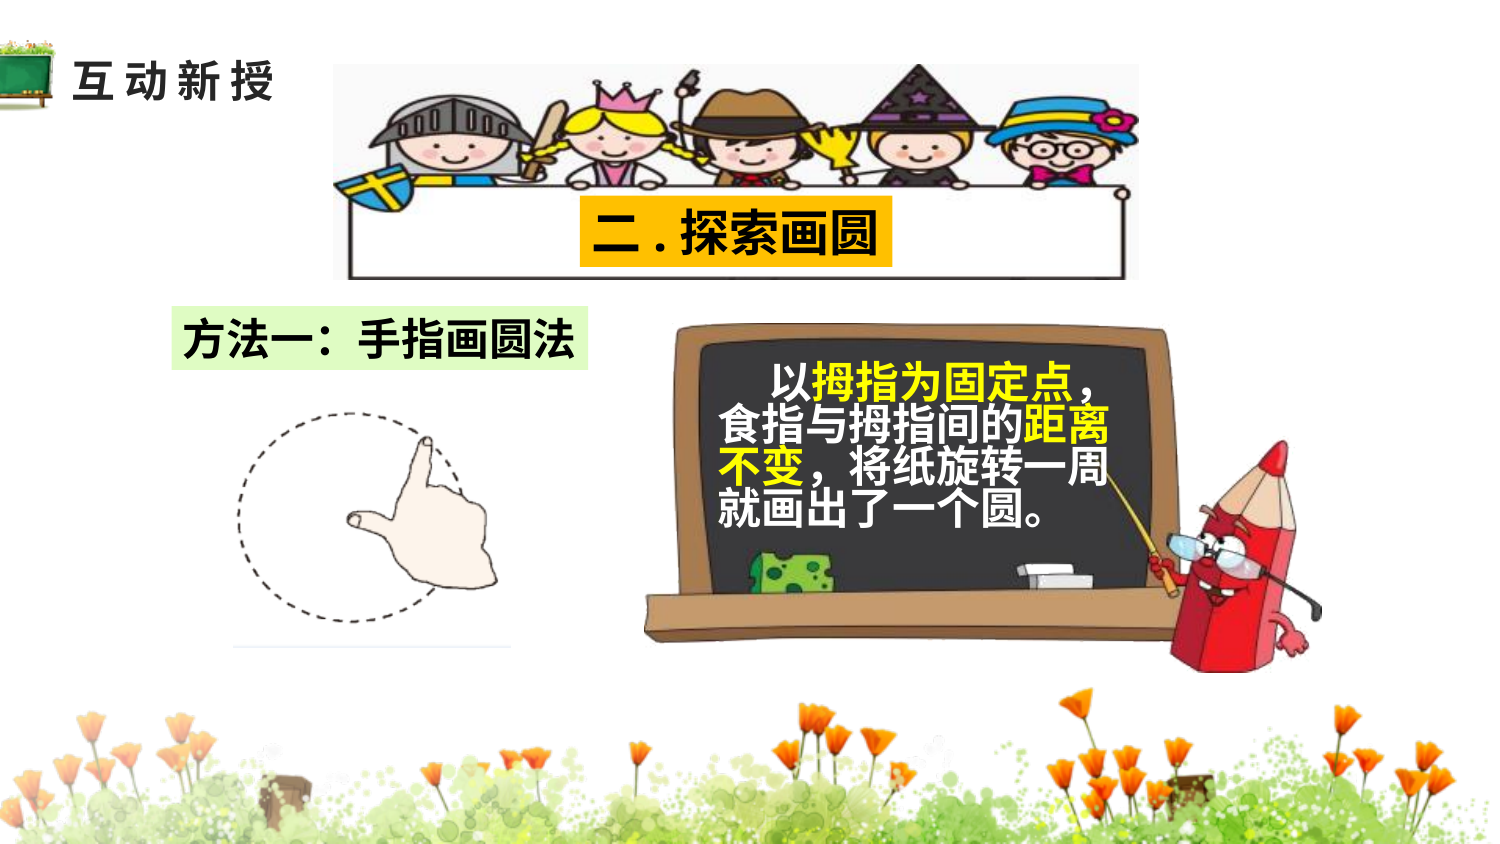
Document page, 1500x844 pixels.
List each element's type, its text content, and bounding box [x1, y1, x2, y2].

picture [644, 323, 1322, 673]
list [333, 64, 1139, 280]
text_box 互动新授 [43, 47, 304, 112]
picture [0, 680, 1500, 844]
picture [0, 28, 56, 122]
text_box 方法一：手指画圆法 [171, 306, 589, 370]
picture [233, 390, 511, 648]
